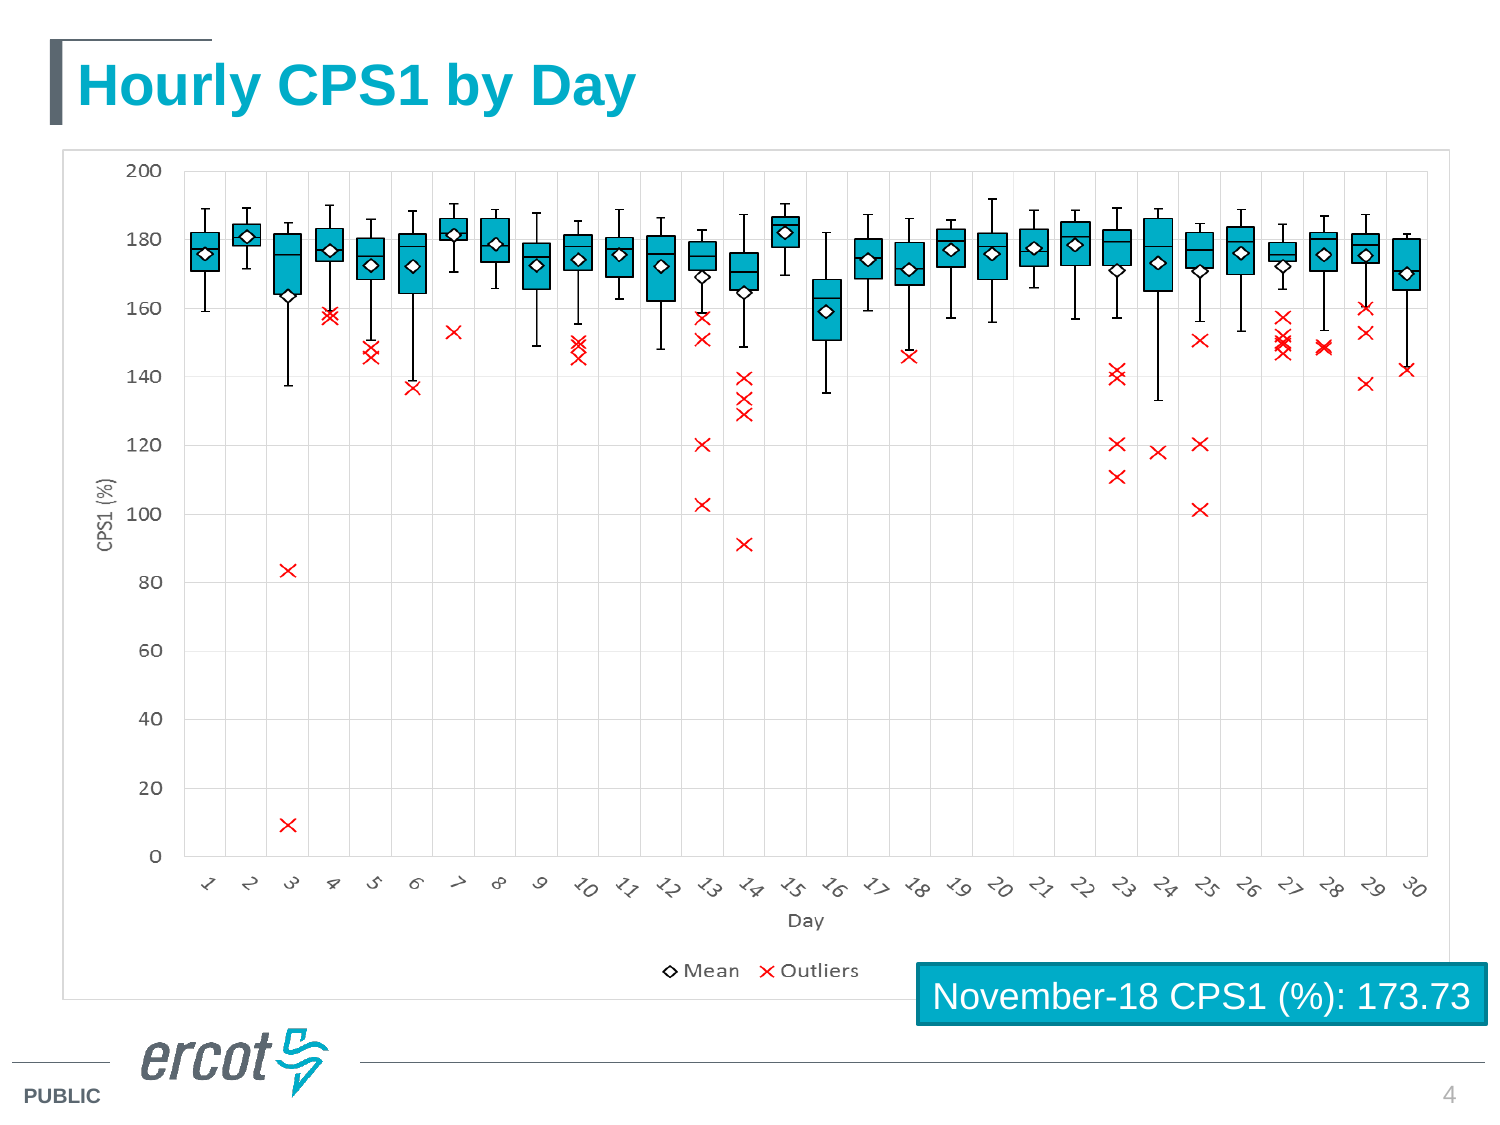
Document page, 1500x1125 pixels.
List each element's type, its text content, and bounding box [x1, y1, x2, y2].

picture [137, 1024, 332, 1100]
slide_number 4 [1412, 1076, 1488, 1112]
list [62, 149, 1451, 1001]
text_box November-18 CPS1 (%): 173.73 [916, 962, 1488, 1026]
title Hourly CPS1 by Day [62, 39, 1450, 125]
